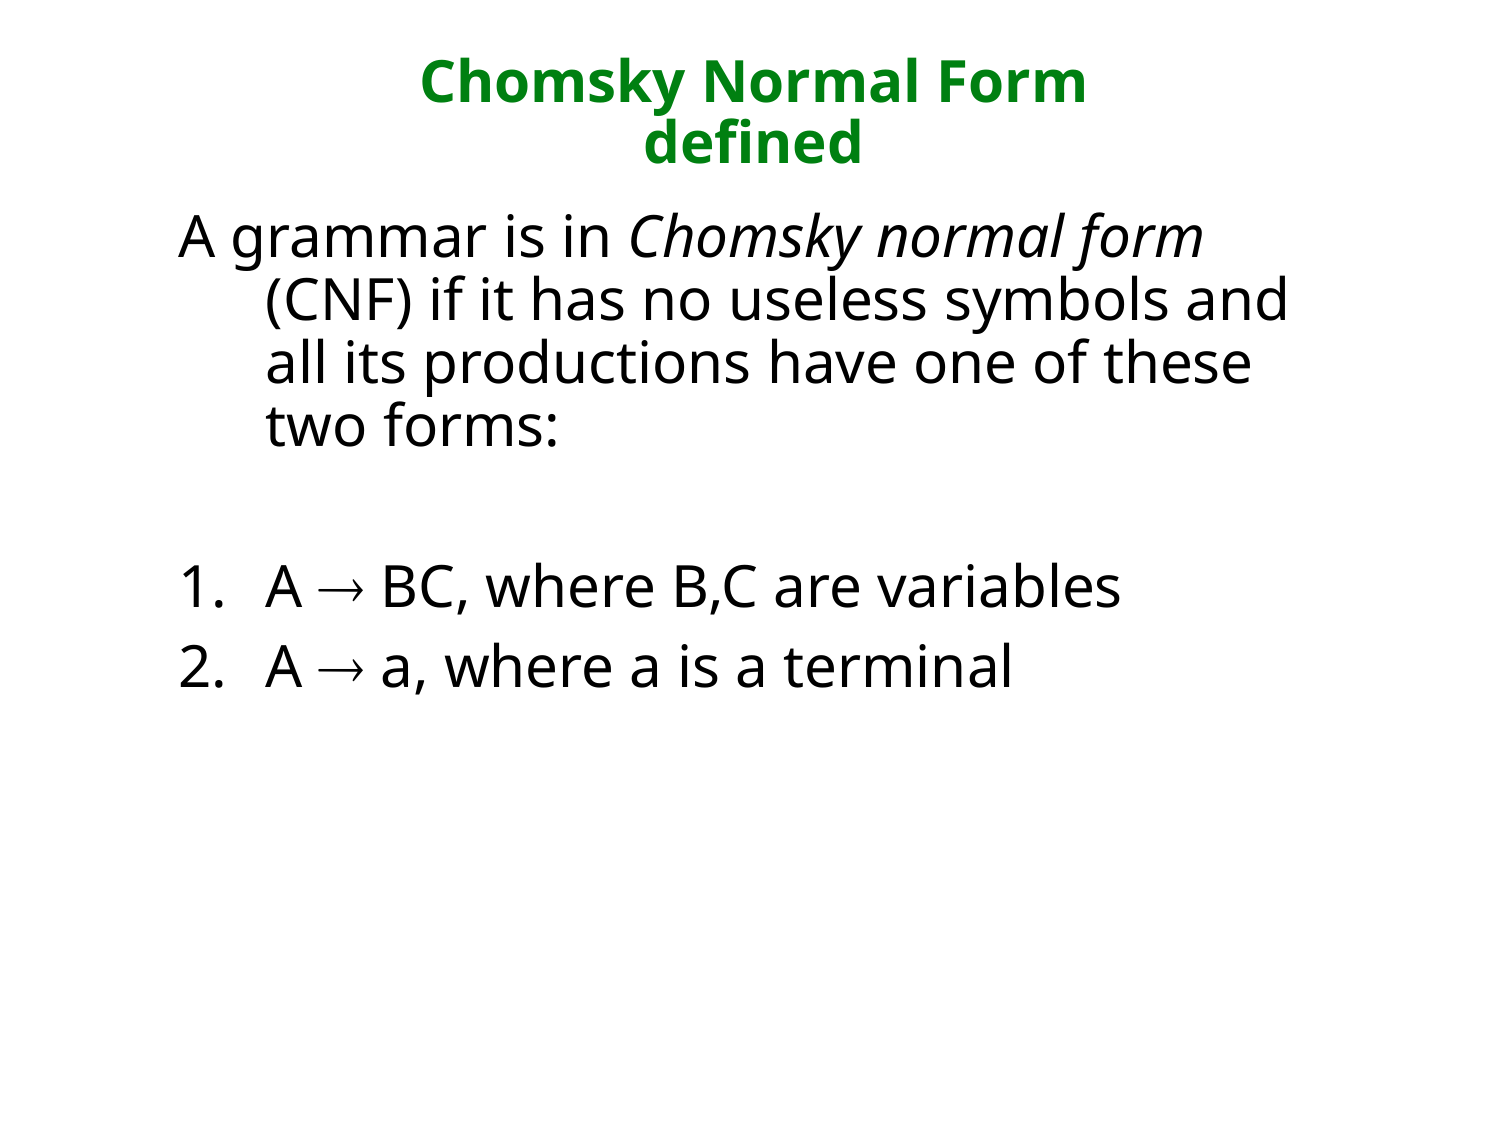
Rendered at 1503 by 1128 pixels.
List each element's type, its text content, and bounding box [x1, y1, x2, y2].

list A grammar is in Chomsky normal form (CNF) if it has no useless symbols and all its productions have one of these two forms: A ® BC, where B,C are variables A ® a, where a is a terminal [161, 198, 1341, 990]
title Chomsky Normal Form defined [291, 49, 1217, 120]
